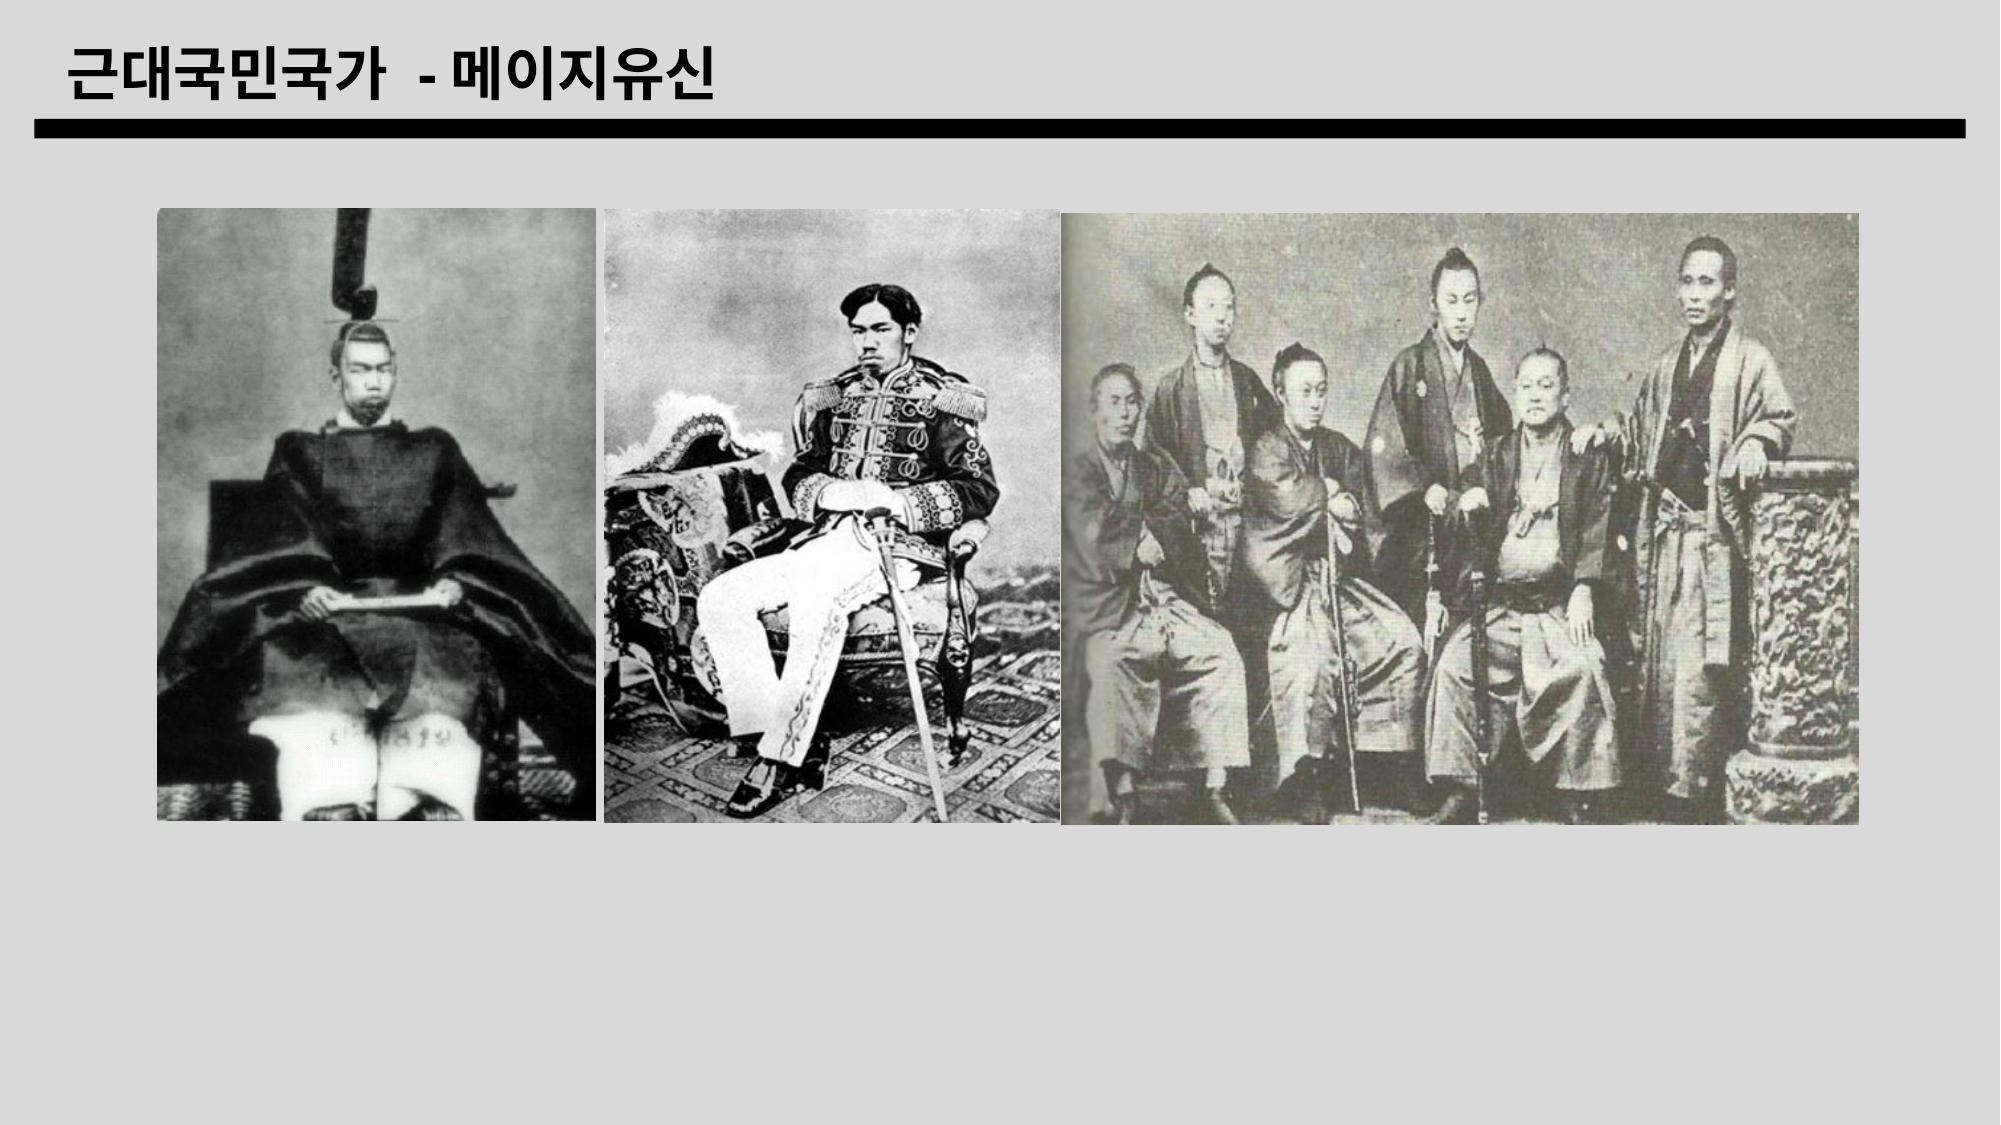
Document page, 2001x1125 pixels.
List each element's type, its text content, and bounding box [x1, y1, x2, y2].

picture [1061, 213, 1859, 825]
text_box 근대국민국가 -메이지유신 [52, 29, 861, 114]
picture [604, 209, 1060, 823]
text_box [33, 118, 1967, 140]
picture [157, 208, 596, 821]
